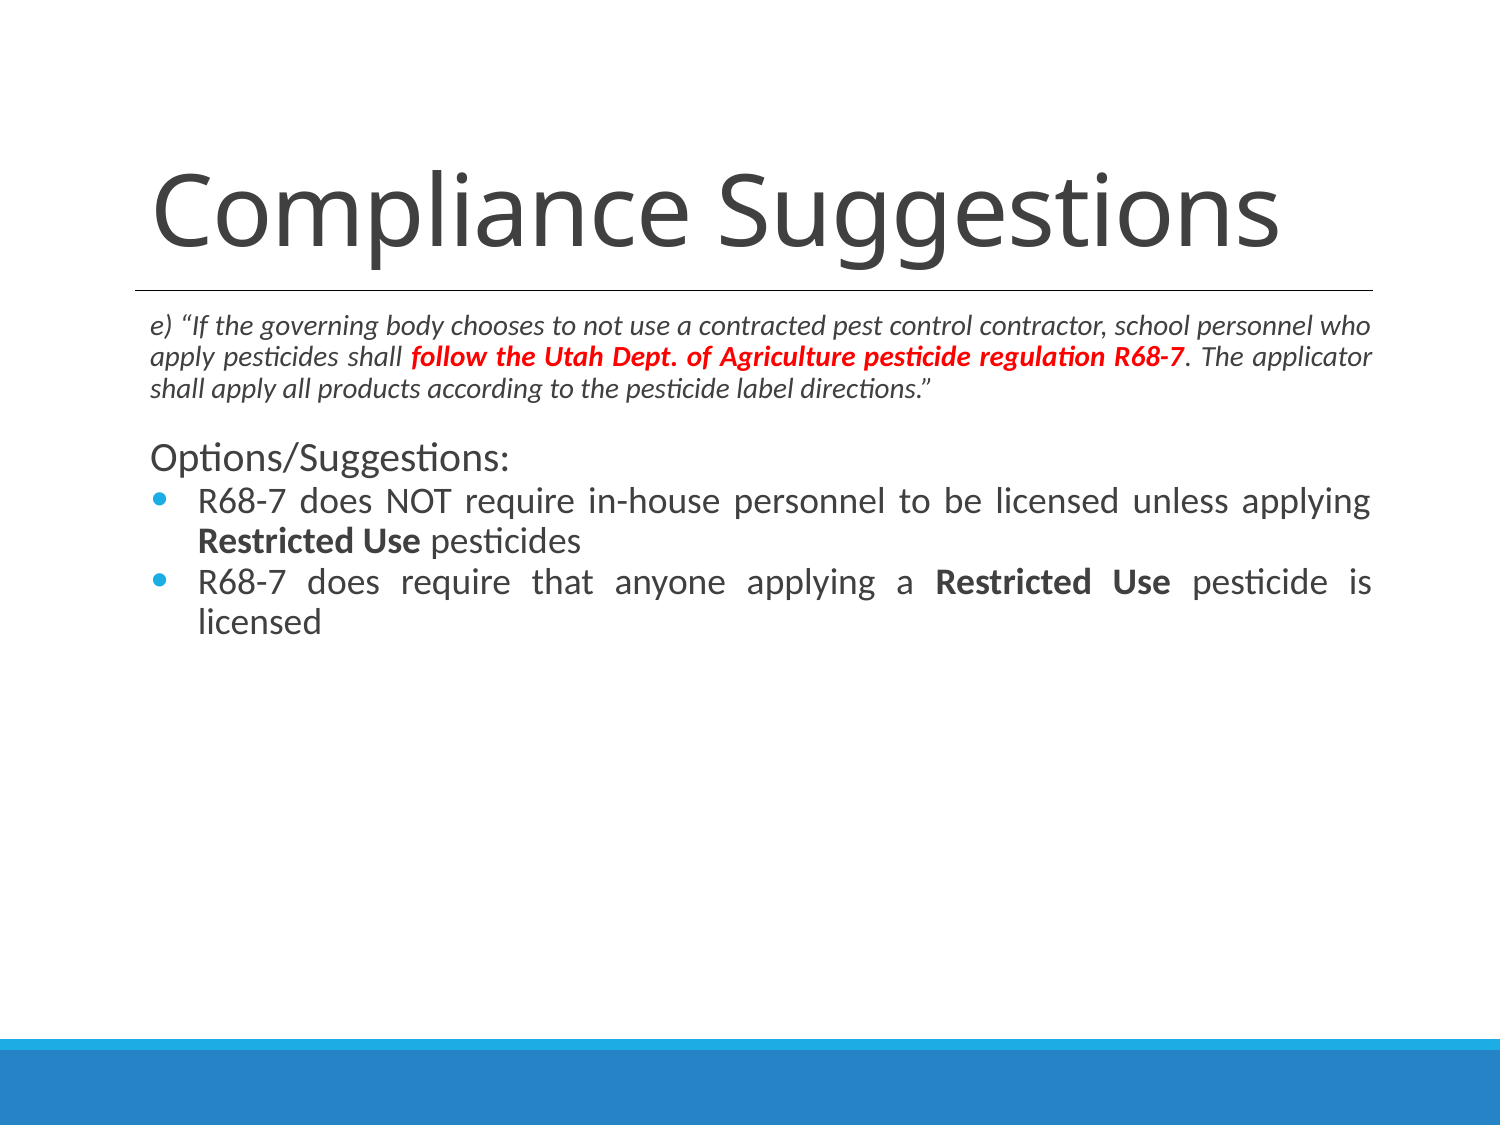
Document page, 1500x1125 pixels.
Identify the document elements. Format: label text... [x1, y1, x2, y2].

list e) “If the governing body chooses to not use a contracted pest control contractor, school personnel who apply pesticides shall follow the Utah Dept. of Agriculture pesticide regulation R68-7. The applicator shall apply all products according to the pesticide label directions.” Options/Suggestions: R68-7 does NOT require in-house personnel to be licensed unless applying Restricted Use pesticides R68-7 does require that anyone applying a Restricted Use pesticide is licensed [135, 302, 1373, 963]
title Compliance Suggestions [135, 36, 1373, 275]
